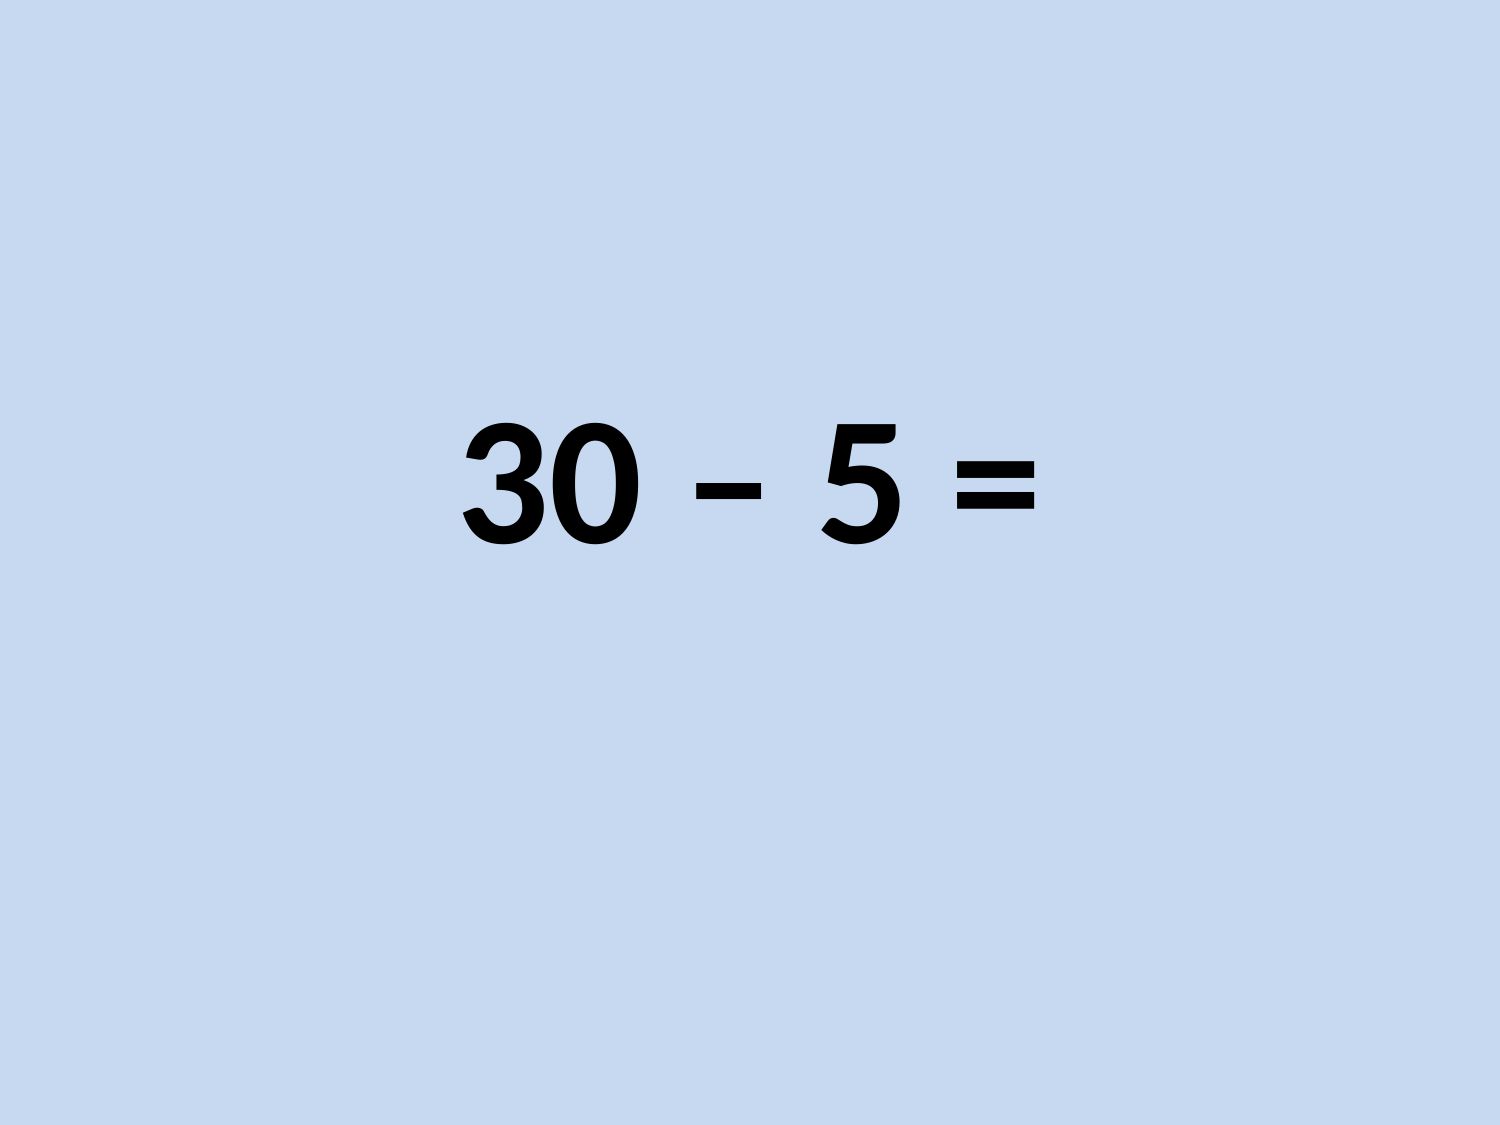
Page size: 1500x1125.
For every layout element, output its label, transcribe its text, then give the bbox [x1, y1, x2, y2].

title 30 – 5 = [112, 349, 1388, 591]
